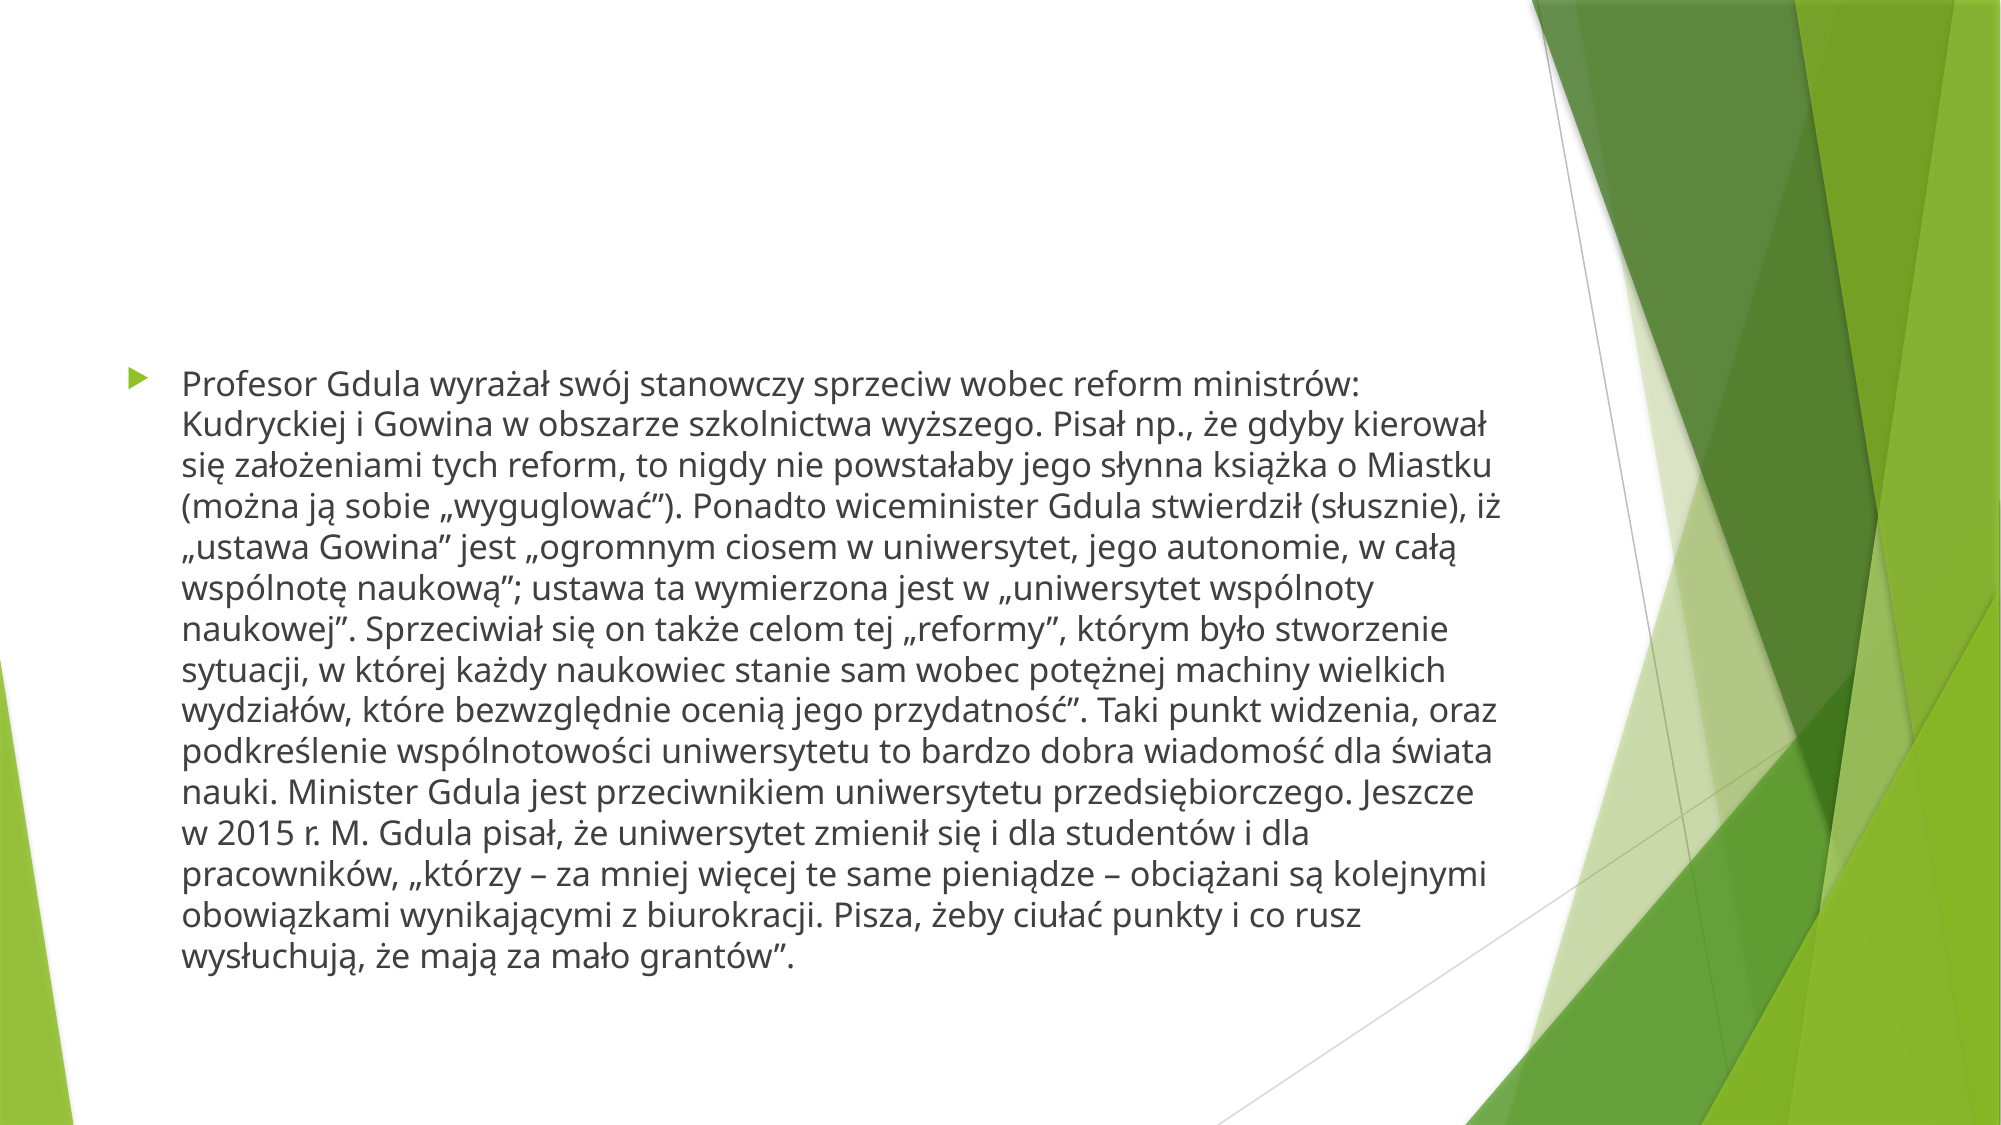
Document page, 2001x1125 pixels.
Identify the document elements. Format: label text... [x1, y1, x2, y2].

list Profesor Gdula wyrażał swój stanowczy sprzeciw wobec reform ministrów: Kudryckiej i Gowina w obszarze szkolnictwa wyższego. Pisał np., że gdyby kierował się założeniami tych reform, to nigdy nie powstałaby jego słynna książka o Miastku (można ją sobie „wyguglować”). Ponadto wiceminister Gdula stwierdził (słusznie), iż „ustawa Gowina” jest „ogromnym ciosem w uniwersytet, jego autonomie, w całą wspólnotę naukową”; ustawa ta wymierzona jest w „uniwersytet wspólnoty naukowej”. Sprzeciwiał się on także celom tej „reformy”, którym było stworzenie sytuacji, w której każdy naukowiec stanie sam wobec potężnej machiny wielkich wydziałów, które bezwzględnie ocenią jego przydatność”. Taki punkt widzenia, oraz podkreślenie wspólnotowości uniwersytetu to bardzo dobra wiadomość dla świata nauki. Minister Gdula jest przeciwnikiem uniwersytetu przedsiębiorczego. Jeszcze w 2015 r. M. Gdula pisał, że uniwersytet zmienił się i dla studentów i dla pracowników, „którzy – za mniej więcej te same pieniądze – obciążani są kolejnymi obowiązkami wynikającymi z biurokracji. Pisza, żeby ciułać punkty i co rusz wysłuchują, że mają za mało grantów”. [111, 354, 1522, 992]
